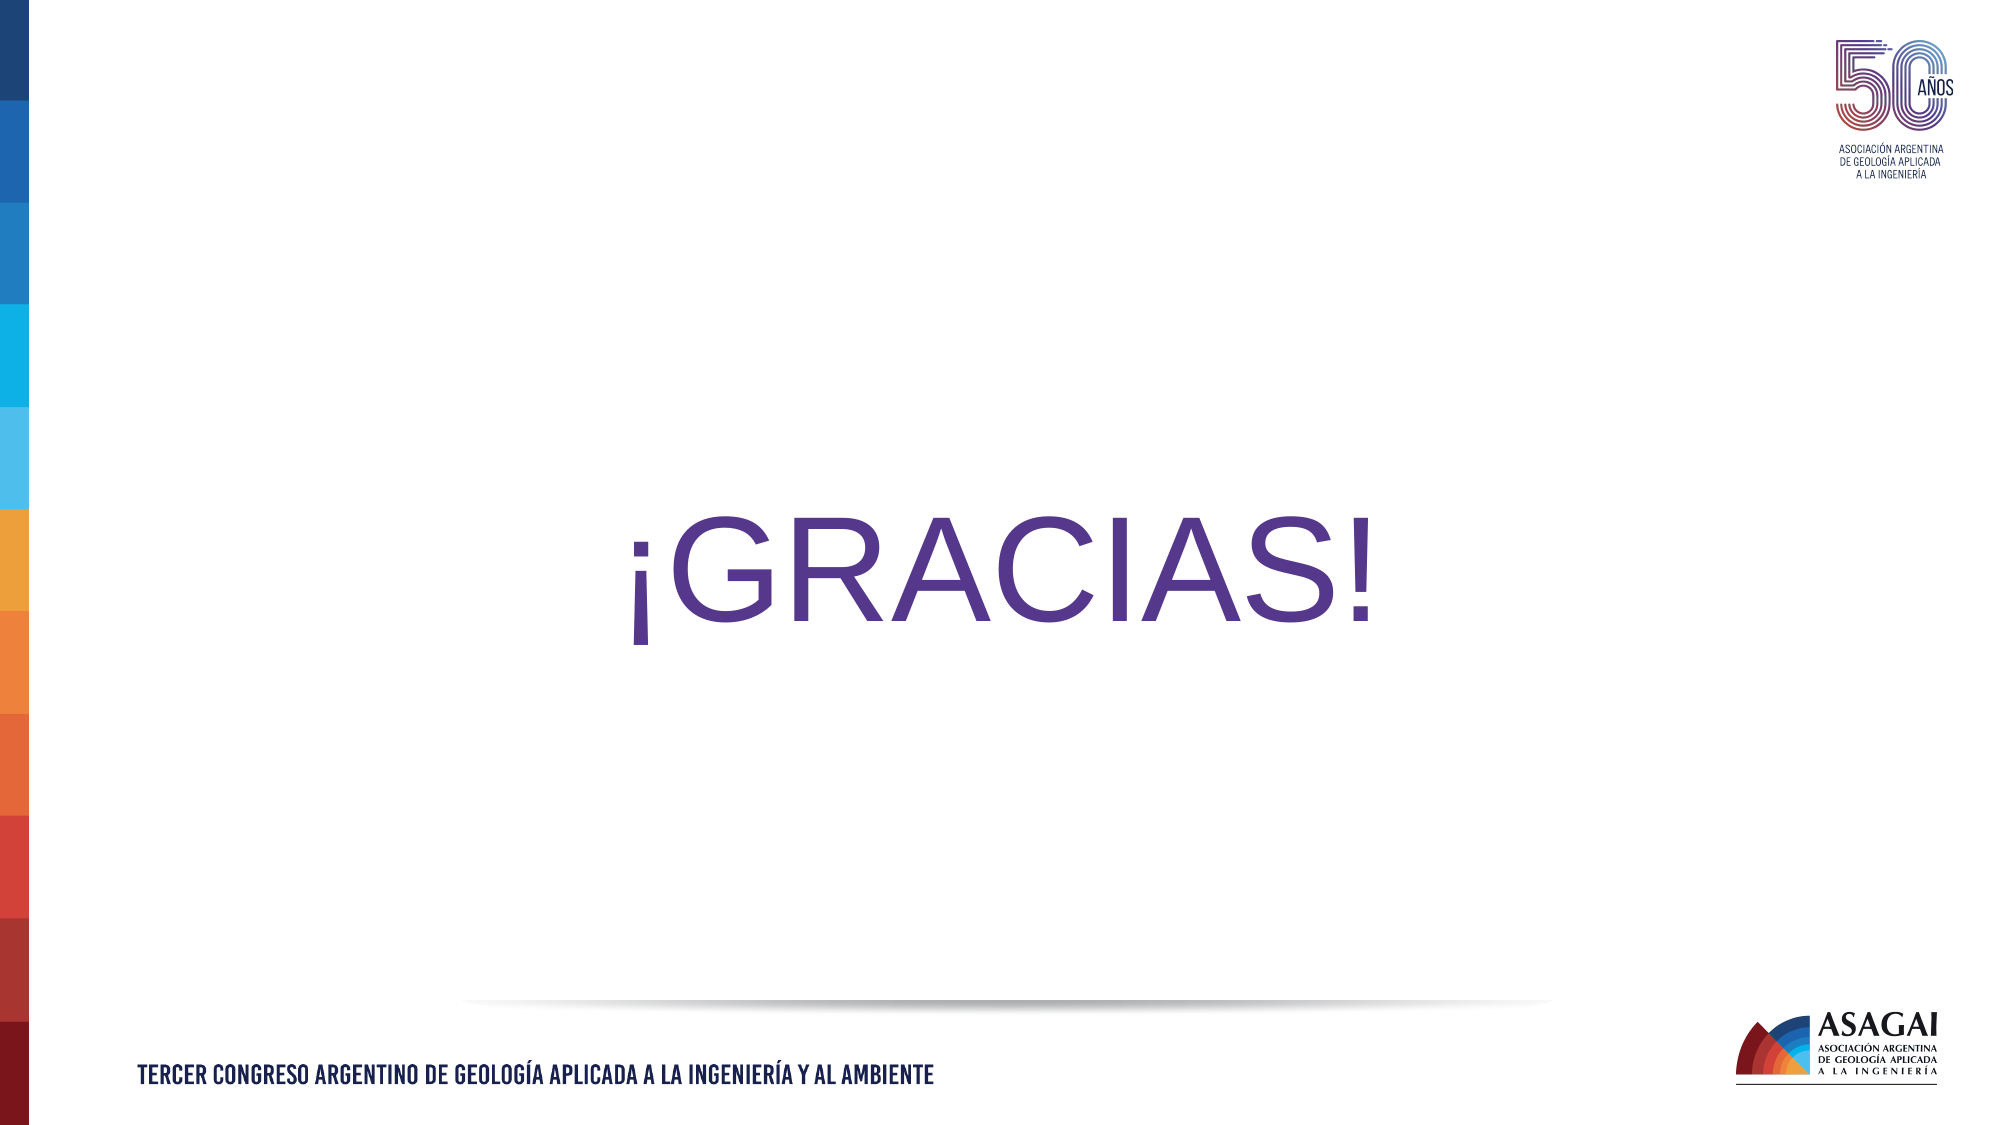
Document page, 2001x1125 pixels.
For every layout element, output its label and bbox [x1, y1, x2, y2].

picture [137, 1000, 1612, 1125]
picture [0, 0, 29, 304]
picture [0, 408, 29, 1125]
picture [1836, 40, 1954, 181]
picture [1736, 1000, 1937, 1085]
